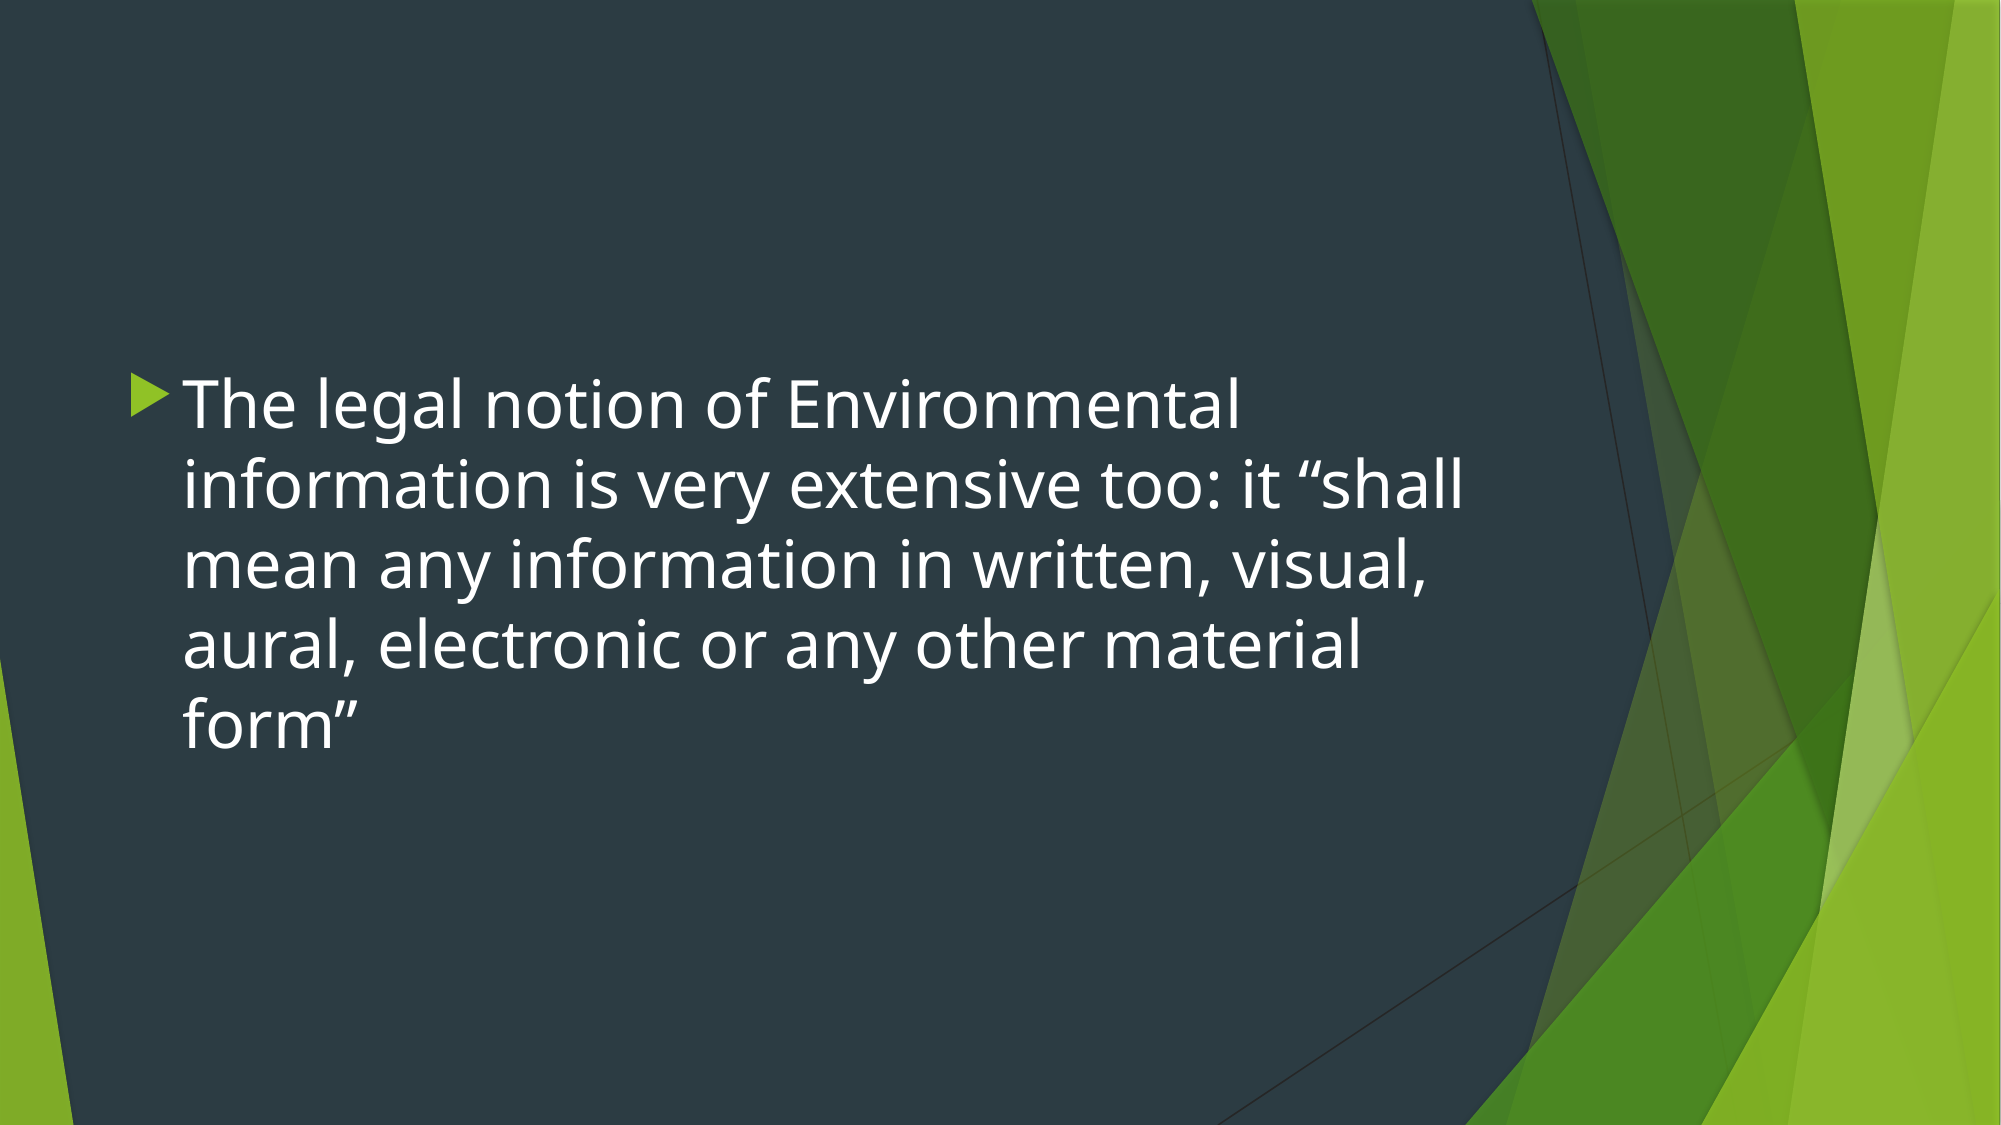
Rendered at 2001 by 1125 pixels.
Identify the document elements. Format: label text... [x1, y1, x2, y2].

list The legal notion of Environmental information is very extensive too: it “shall mean any information in written, visual, aural, electronic or any other material form” [111, 354, 1522, 992]
